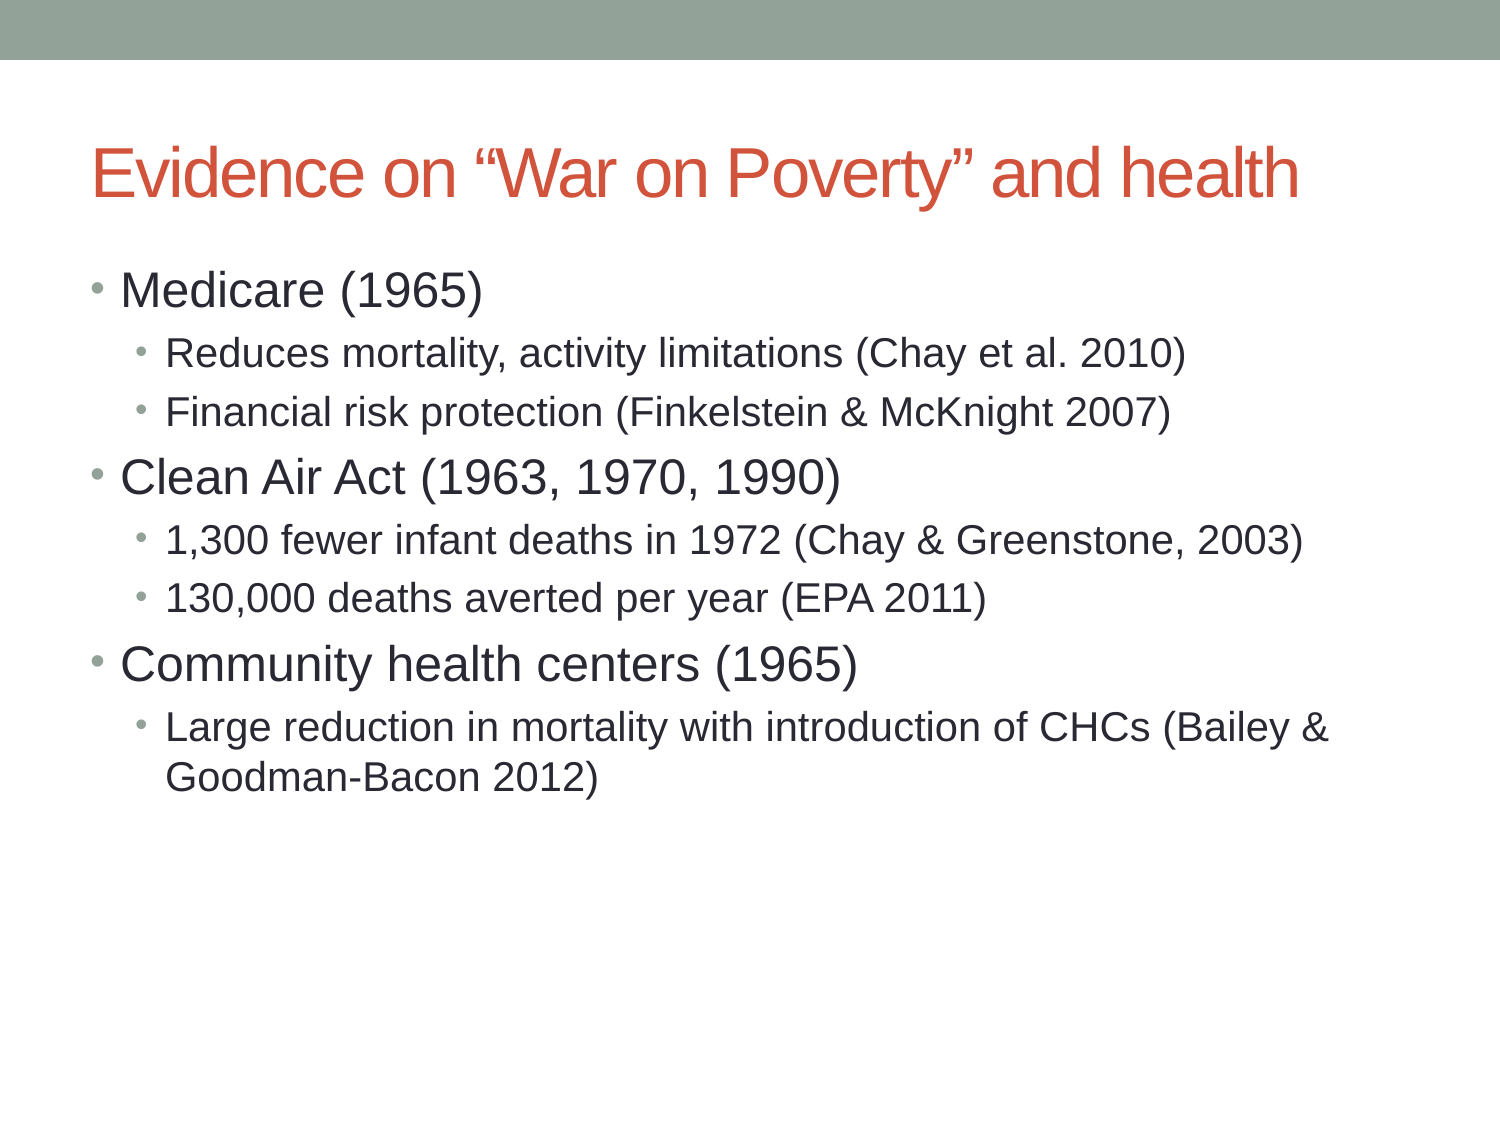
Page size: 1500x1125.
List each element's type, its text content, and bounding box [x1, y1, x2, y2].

list Medicare (1965) Reduces mortality, activity limitations (Chay et al. 2010) Financial risk protection (Finkelstein & McKnight 2007) Clean Air Act (1963, 1970, 1990) 1,300 fewer infant deaths in 1972 (Chay & Greenstone, 2003) 130,000 deaths averted per year (EPA 2011) Community health centers (1965) Large reduction in mortality with introduction of CHCs (Bailey & Goodman-Bacon 2012) [75, 249, 1425, 1063]
title Evidence on “War on Poverty” and health [75, 87, 1425, 249]
